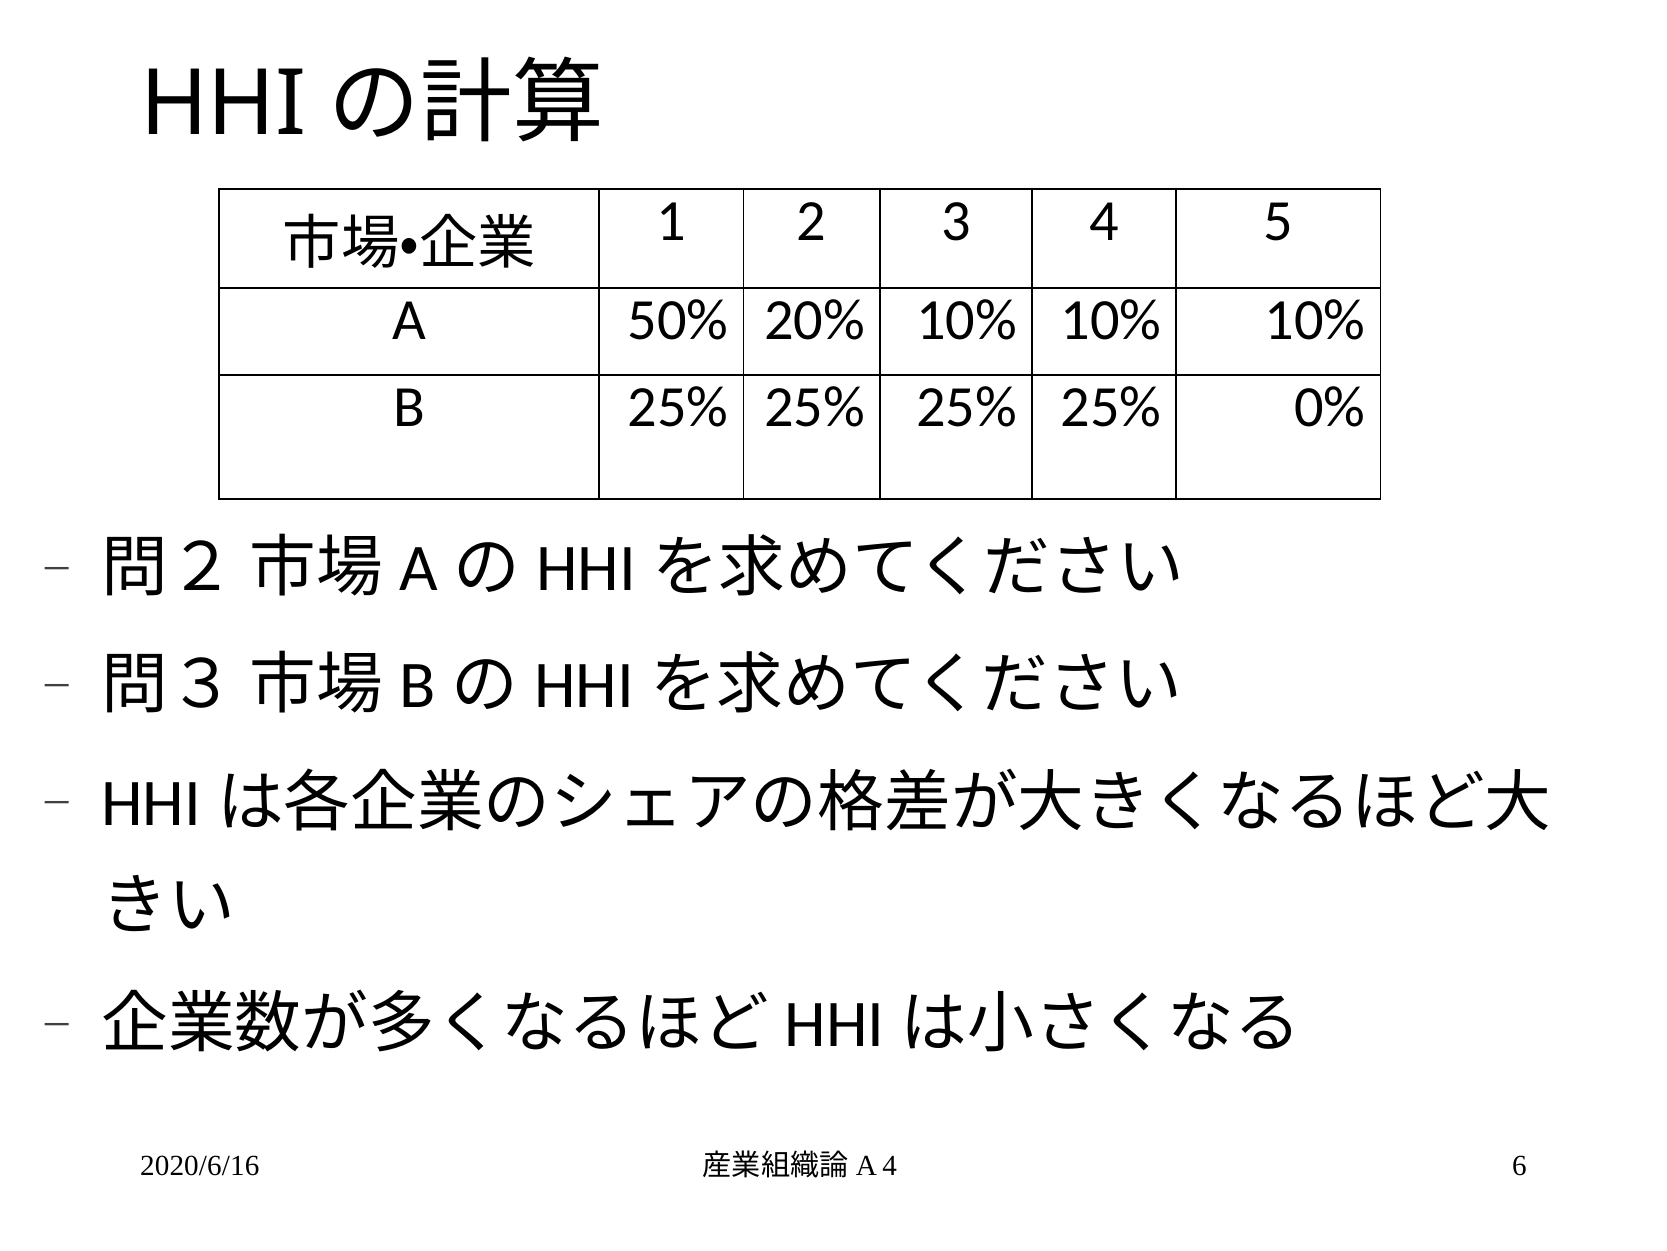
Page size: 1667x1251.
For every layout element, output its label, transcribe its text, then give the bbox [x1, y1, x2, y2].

table_cell 0% [1177, 376, 1380, 498]
table_header 1 [600, 190, 743, 287]
table_header 5 [1177, 190, 1380, 287]
slide_number 6 [1194, 1138, 1543, 1223]
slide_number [124, 1139, 372, 1223]
table_cell 10% [881, 289, 1031, 374]
title HHIの計算 [125, 0, 1378, 164]
table_cell 50% [600, 289, 743, 374]
list 問２ 市場AのHHIを求めてください 問３ 市場BのHHIを求めてください HHIは各企業のシェアの格差が大きくなるほど大きい 企業数が多くなるほどHHIは小さくなる [30, 164, 1595, 1139]
table_cell 25% [1033, 376, 1175, 498]
table_cell A [220, 289, 598, 374]
table_cell 25% [881, 376, 1031, 498]
table_header 2 [744, 190, 879, 287]
table_cell 25% [744, 376, 879, 498]
table_cell 20% [744, 289, 879, 374]
table_cell 25% [600, 376, 743, 498]
table_header 市場・企業 [220, 190, 598, 287]
table_cell 10% [1177, 289, 1380, 374]
table_header 4 [1033, 190, 1175, 287]
table_cell 10% [1033, 289, 1175, 374]
footer 産業組織論A 4 [372, 1139, 1194, 1223]
table_cell B [220, 376, 598, 498]
table_header 3 [881, 190, 1031, 287]
